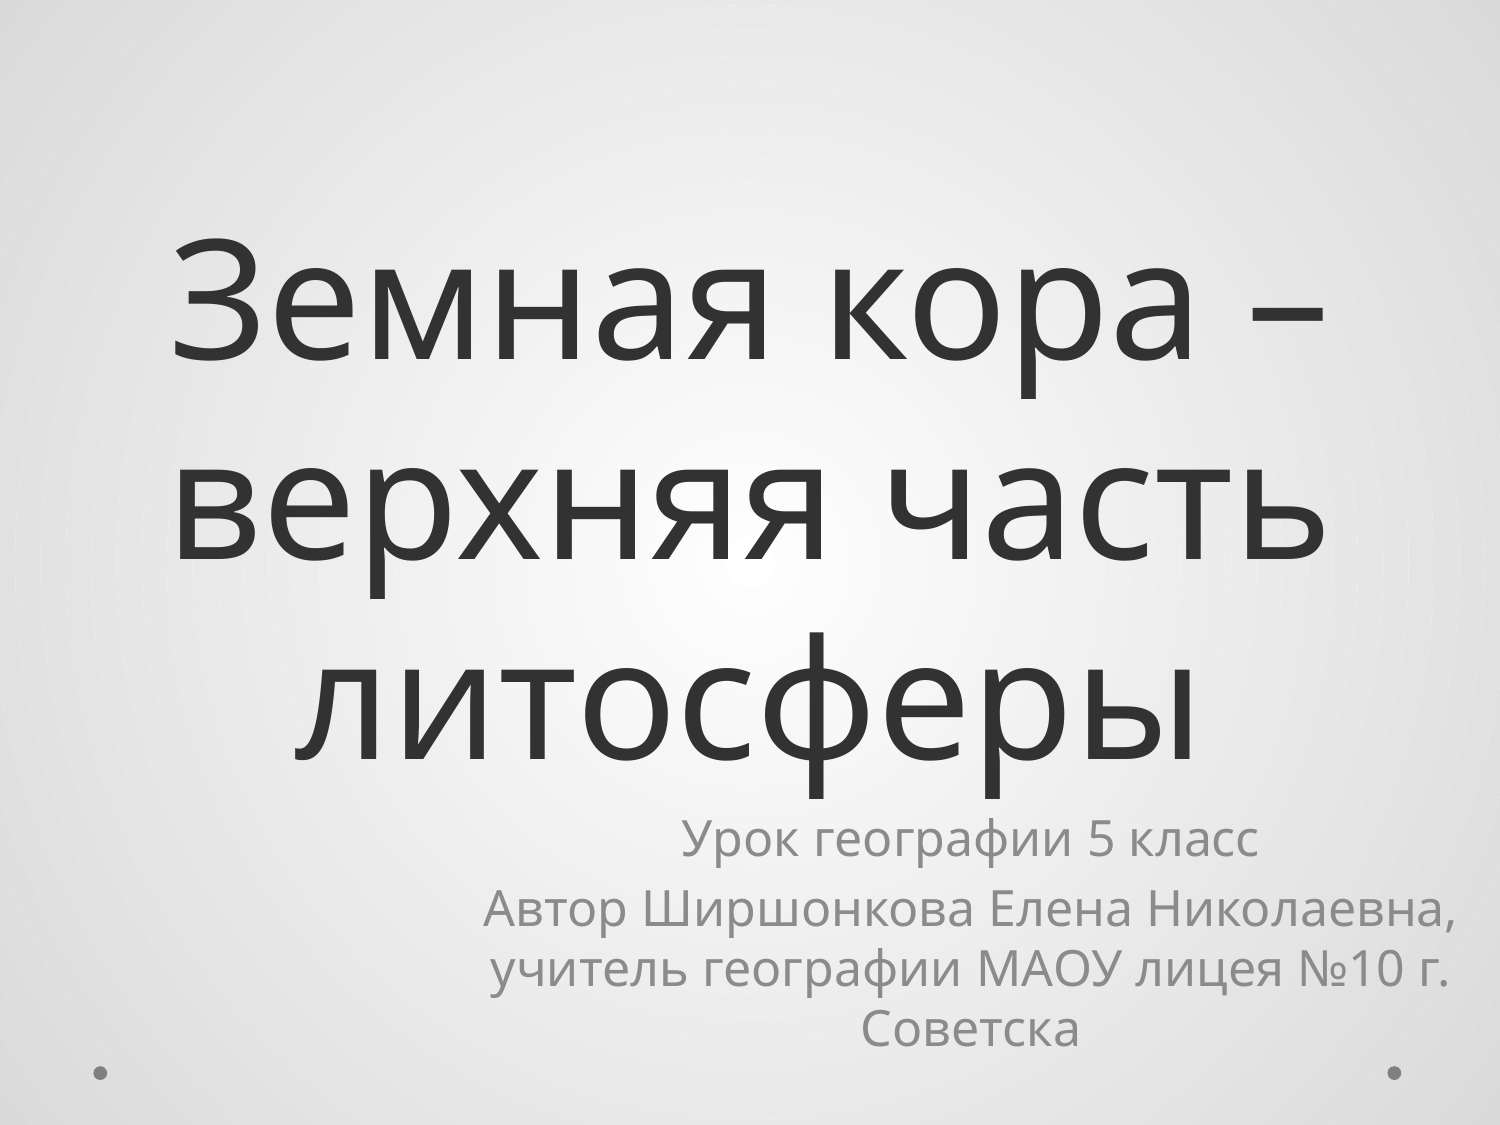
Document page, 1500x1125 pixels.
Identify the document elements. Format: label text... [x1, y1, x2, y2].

subtitle Урок географии 5 класс Автор Ширшонкова Елена Николаевна, учитель географии МАОУ лицея №10 г. Советска [446, 798, 1497, 1087]
title Земная кора – верхняя часть литосферы [112, 99, 1388, 800]
